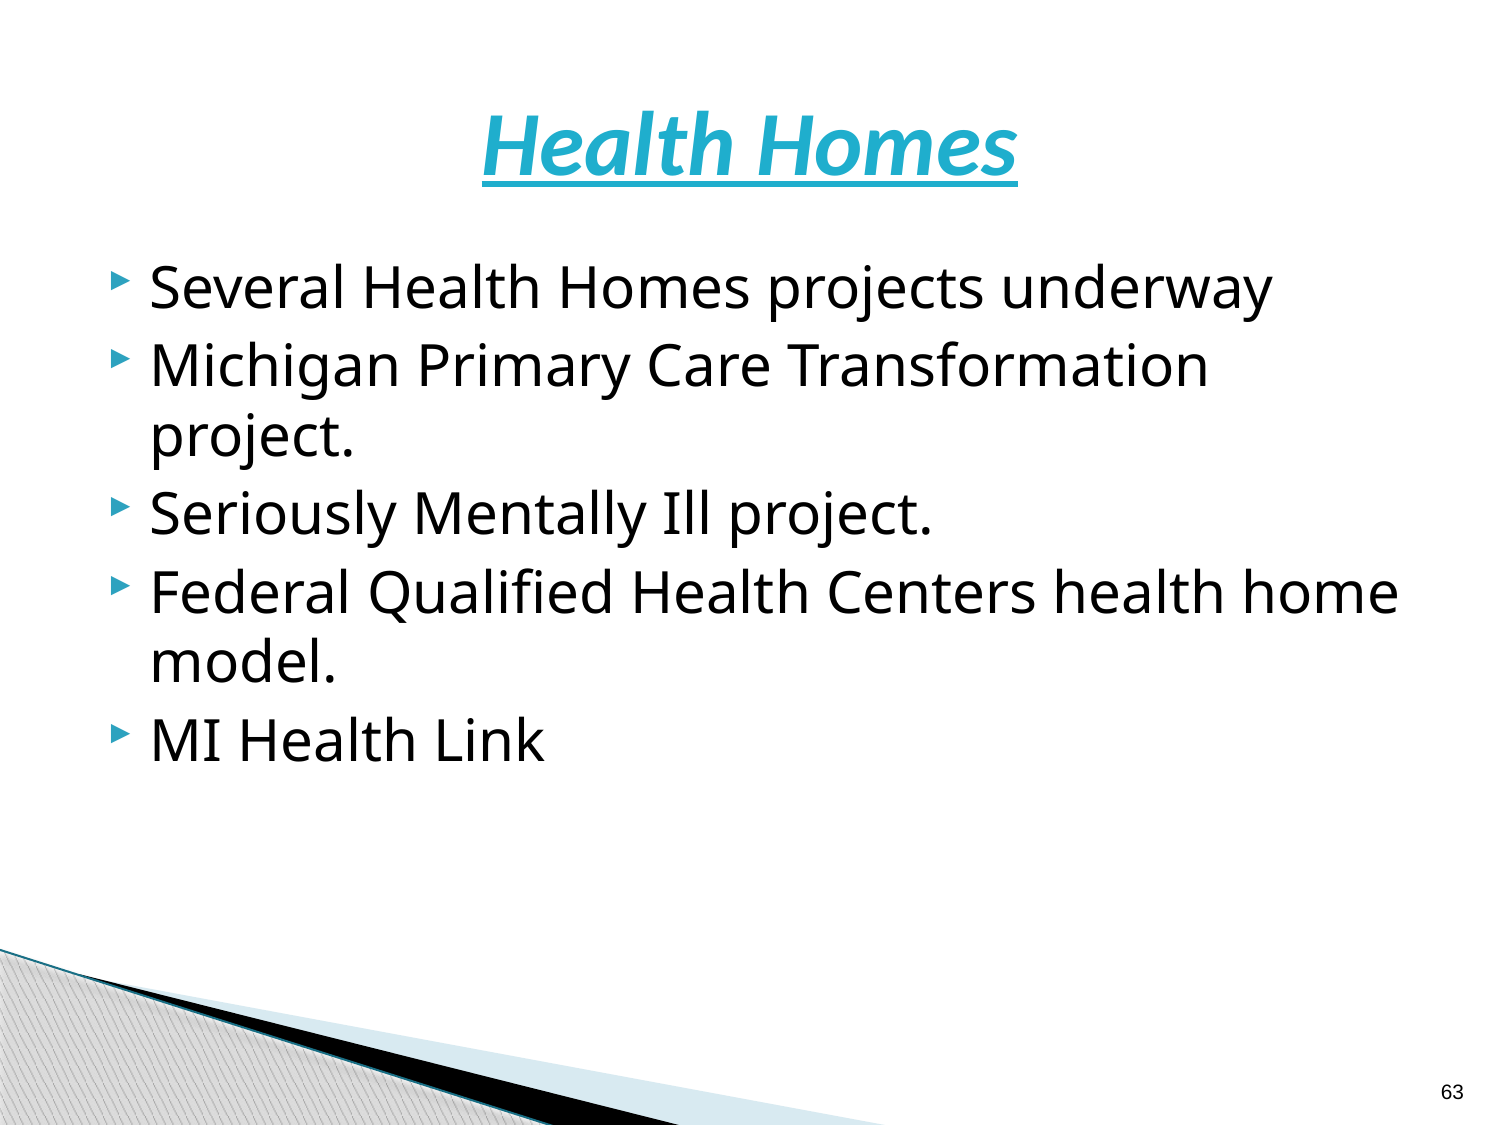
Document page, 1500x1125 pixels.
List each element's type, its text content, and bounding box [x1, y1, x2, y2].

slide_number 63 [1418, 1051, 1479, 1112]
list Several Health Homes projects underway Michigan Primary Care Transformation project. Seriously Mentally Ill project. Federal Qualified Health Centers health home model. MI Health Link [75, 243, 1425, 986]
title Health Homes [75, 45, 1425, 233]
